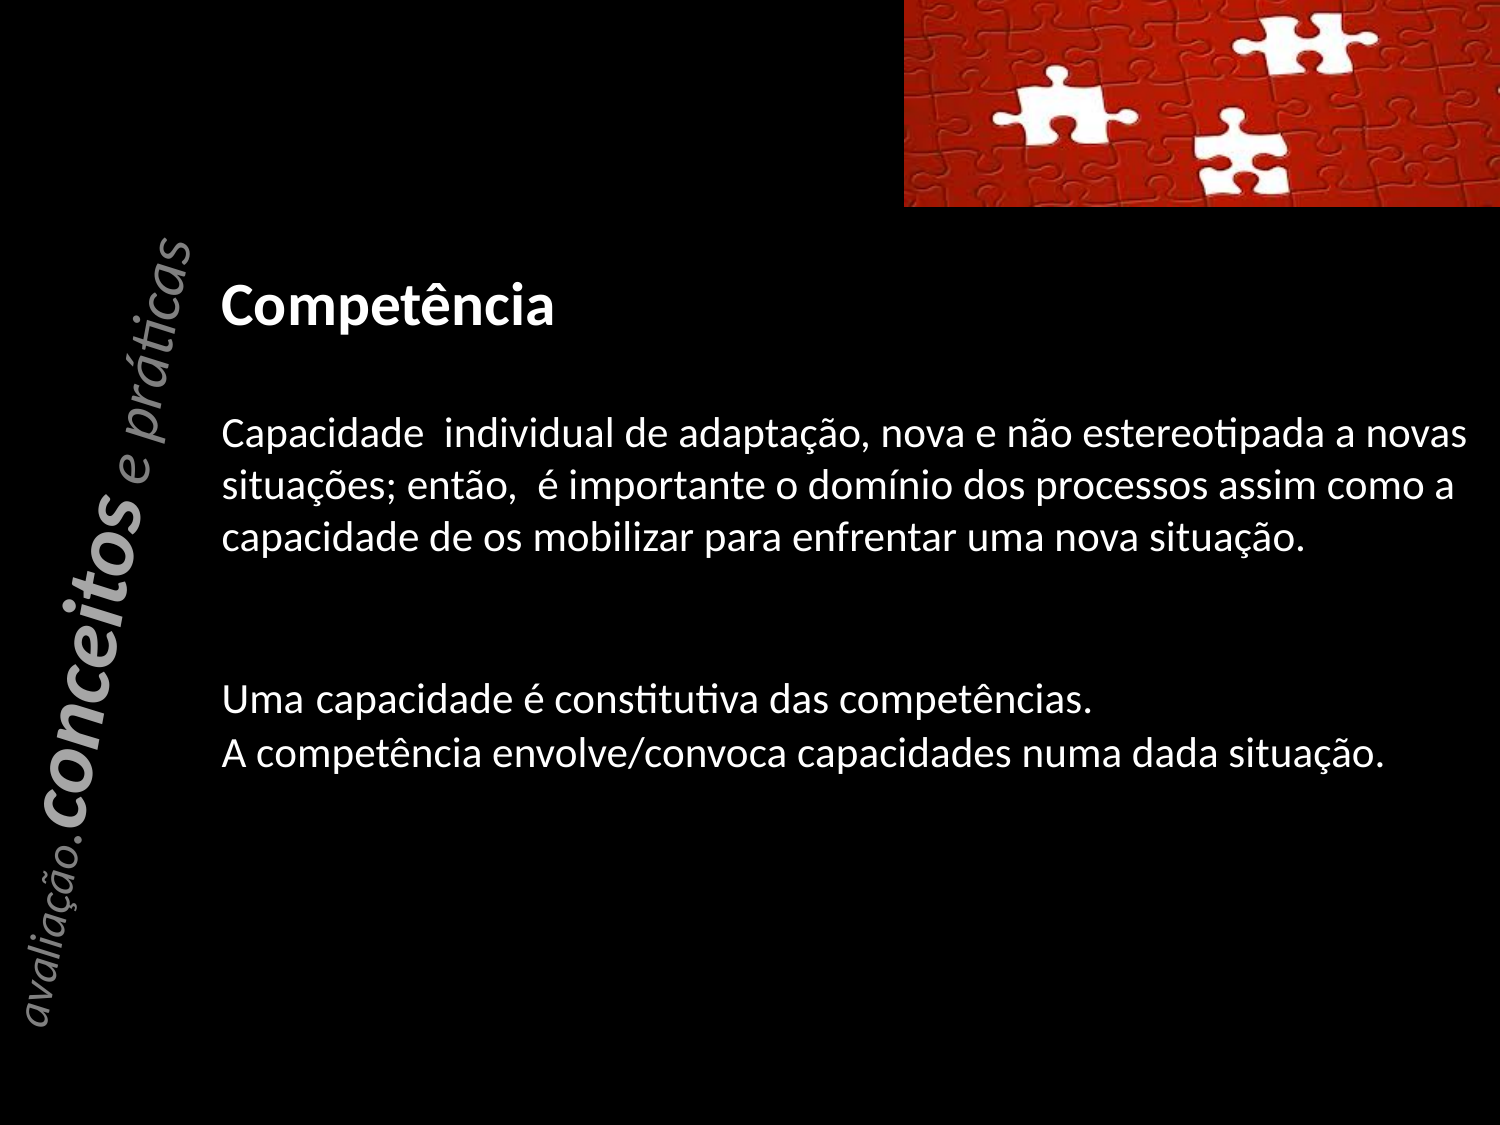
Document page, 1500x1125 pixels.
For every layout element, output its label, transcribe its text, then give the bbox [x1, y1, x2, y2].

picture [903, 0, 1500, 207]
title Competência Capacidade individual de adaptação, nova e não estereotipada a novas situações; então, é importante o domínio dos processos assim como a capacidade de os mobilizar para enfrentar uma nova situação. Uma capacidade é constitutiva das competências. A competência envolve/convoca capacidades numa dada situação. [206, 30, 1500, 1010]
text_box avaliação.conceitos e práticas [0, 0, 340, 1125]
